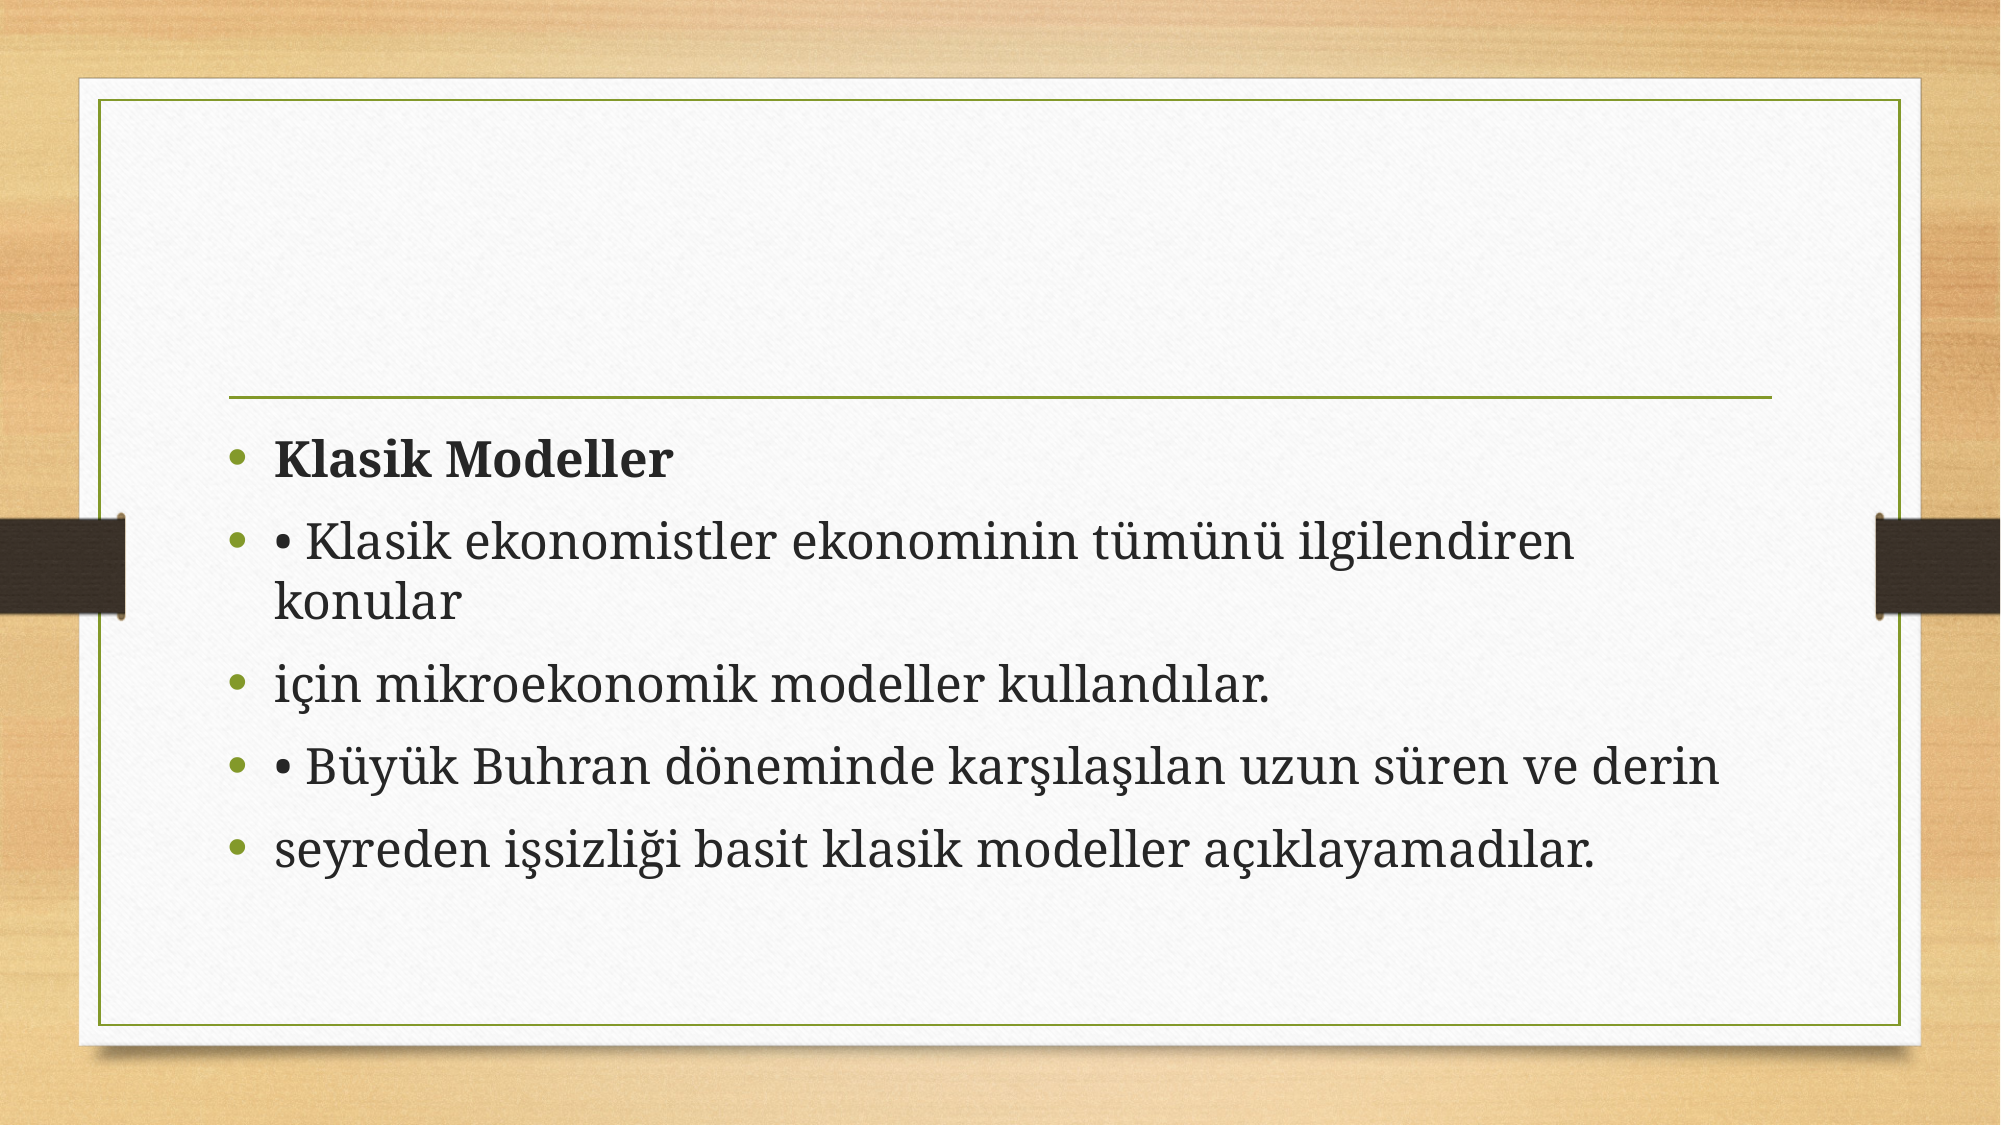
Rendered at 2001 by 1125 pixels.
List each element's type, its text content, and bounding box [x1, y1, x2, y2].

picture [0, 0, 2001, 1125]
list Klasik Modeller • Klasik ekonomistler ekonominin tümünü ilgilendiren konular için mikroekonomik modeller kullandılar. • Büyük Buhran döneminde karşılaşılan uzun süren ve derin seyreden işsizliği basit klasik modeller açıklayamadılar. [212, 419, 1788, 964]
